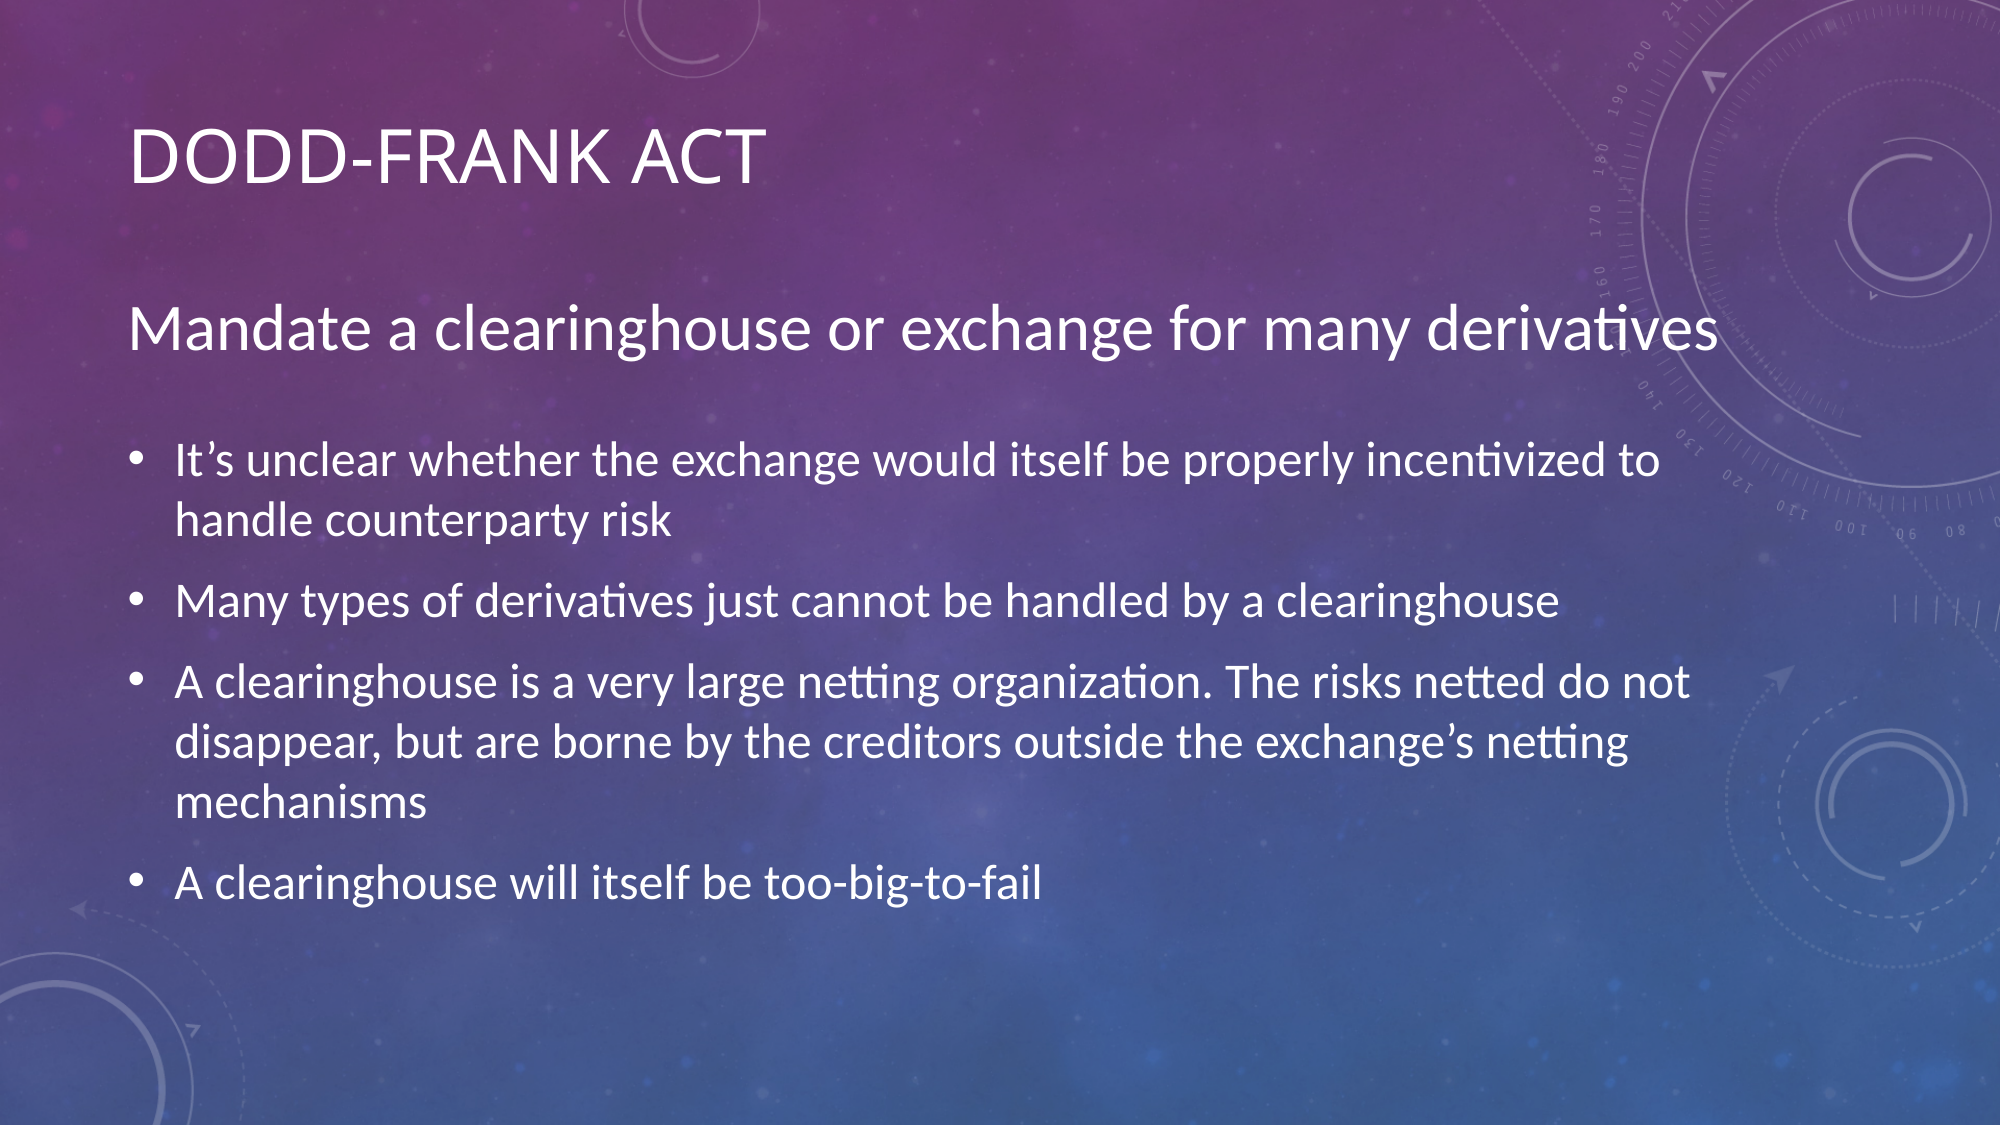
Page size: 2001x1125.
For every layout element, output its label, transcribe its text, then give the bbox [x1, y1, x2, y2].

list It’s unclear whether the exchange would itself be properly incentivized to handle counterparty risk Many types of derivatives just cannot be handled by a clearinghouse A clearinghouse is a very large netting organization. The risks netted do not disappear, but are borne by the creditors outside the exchange’s netting mechanisms A clearinghouse will itself be too-big-to-fail [112, 419, 1775, 1088]
list Mandate a clearinghouse or exchange for many derivatives [112, 234, 1775, 372]
title Dodd-frank act [112, 99, 1775, 208]
picture [0, 0, 2000, 1125]
